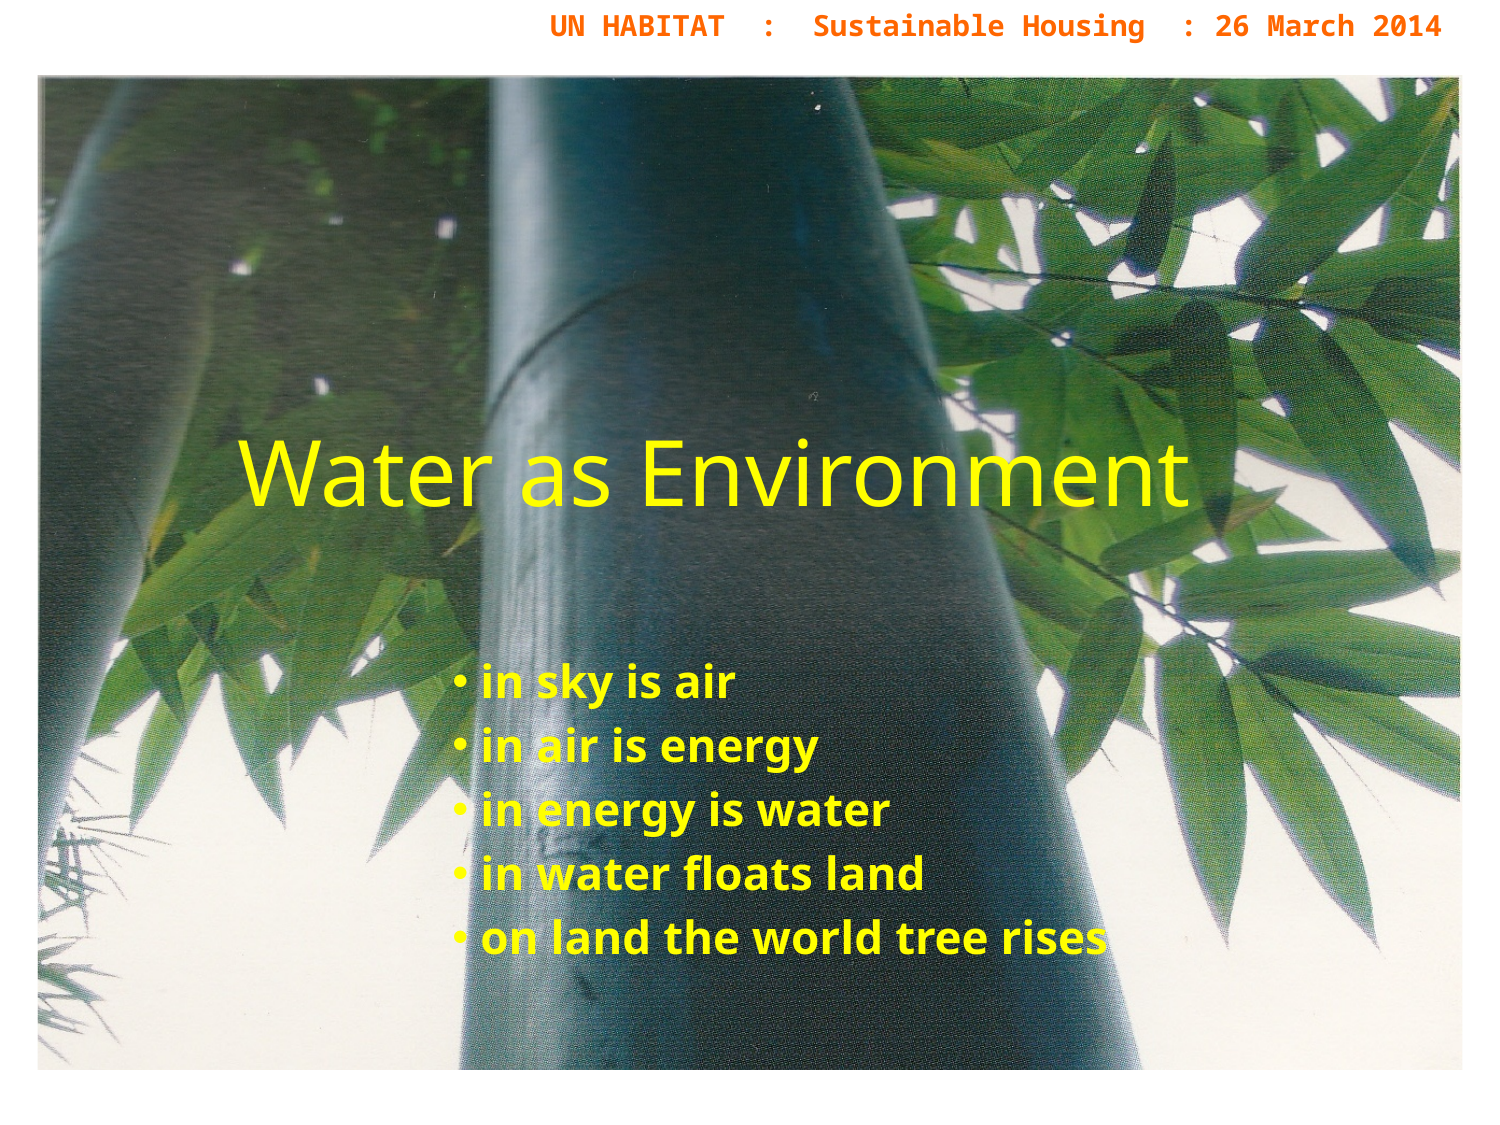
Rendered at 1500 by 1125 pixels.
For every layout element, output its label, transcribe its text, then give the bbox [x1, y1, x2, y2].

subtitle in sky is air in air is energy in energy is water in water floats land on land the world tree rises [437, 591, 1388, 1001]
picture [37, 75, 1463, 1070]
title Water as Environment [112, 349, 1388, 591]
